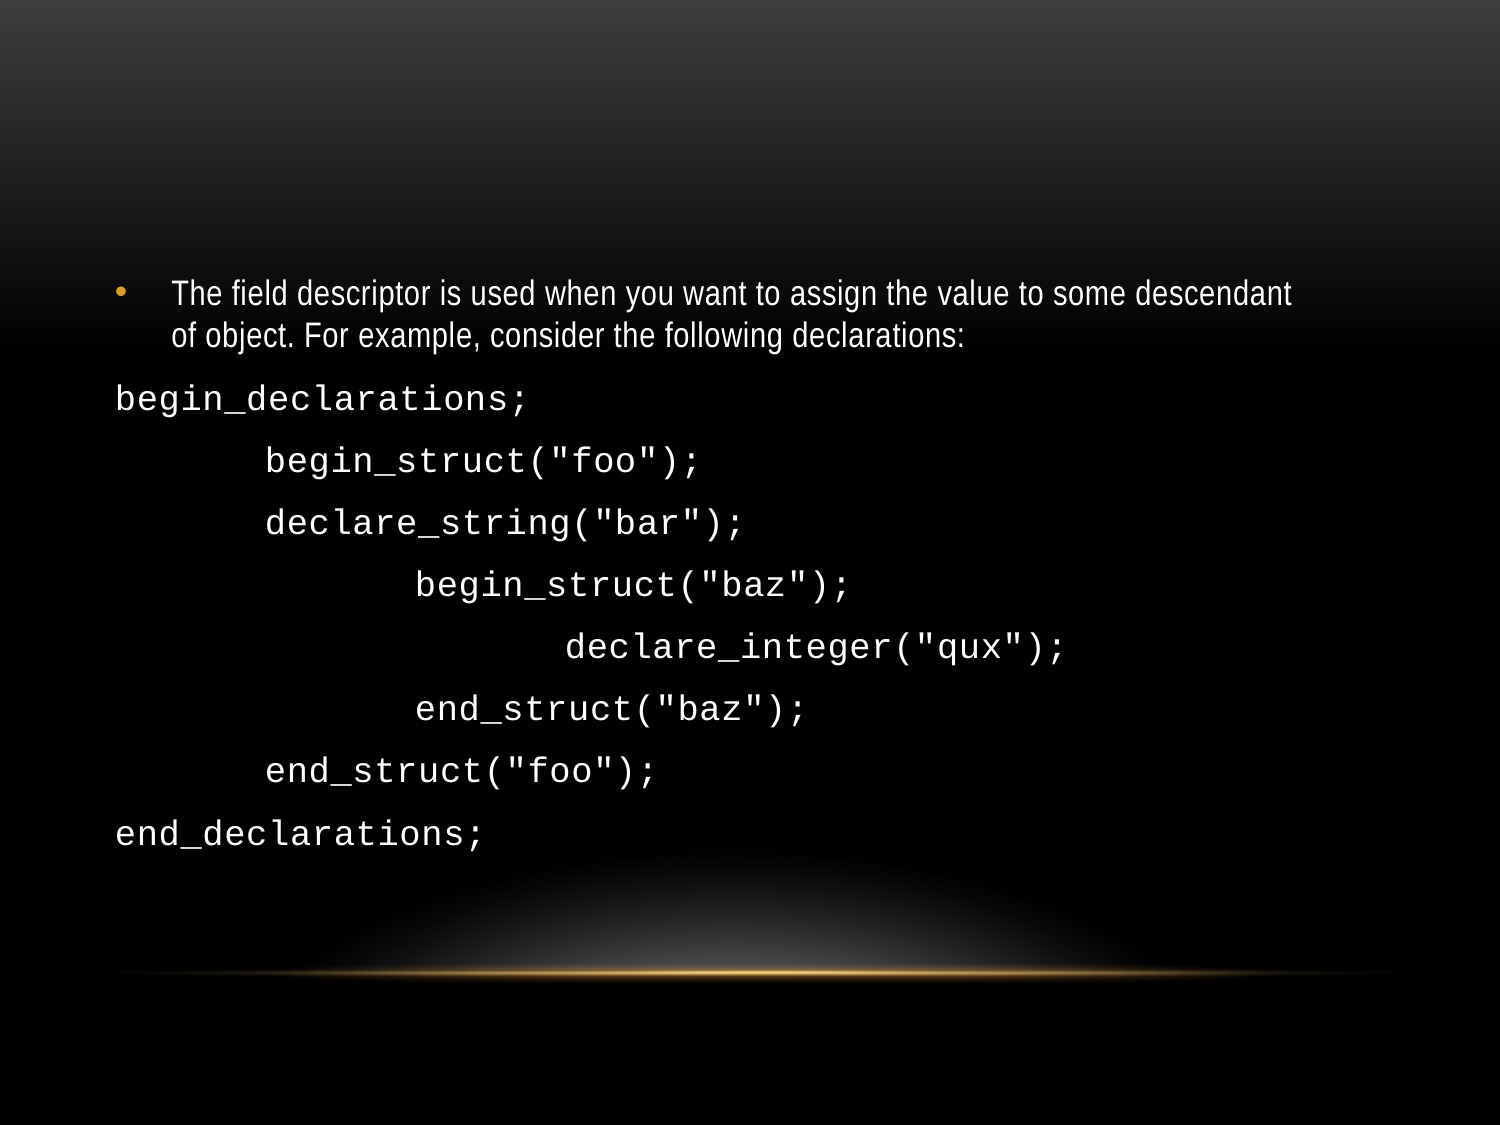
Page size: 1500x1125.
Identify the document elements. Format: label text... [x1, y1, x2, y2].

list The field descriptor is used when you want to assign the value to some descendant of object. For example, consider the following declarations: begin_declarations; begin_struct("foo"); declare_string("bar"); begin_struct("baz"); declare_integer("qux"); end_struct("baz"); end_struct("foo"); end_declarations; [99, 262, 1400, 938]
picture [0, 0, 1500, 1125]
